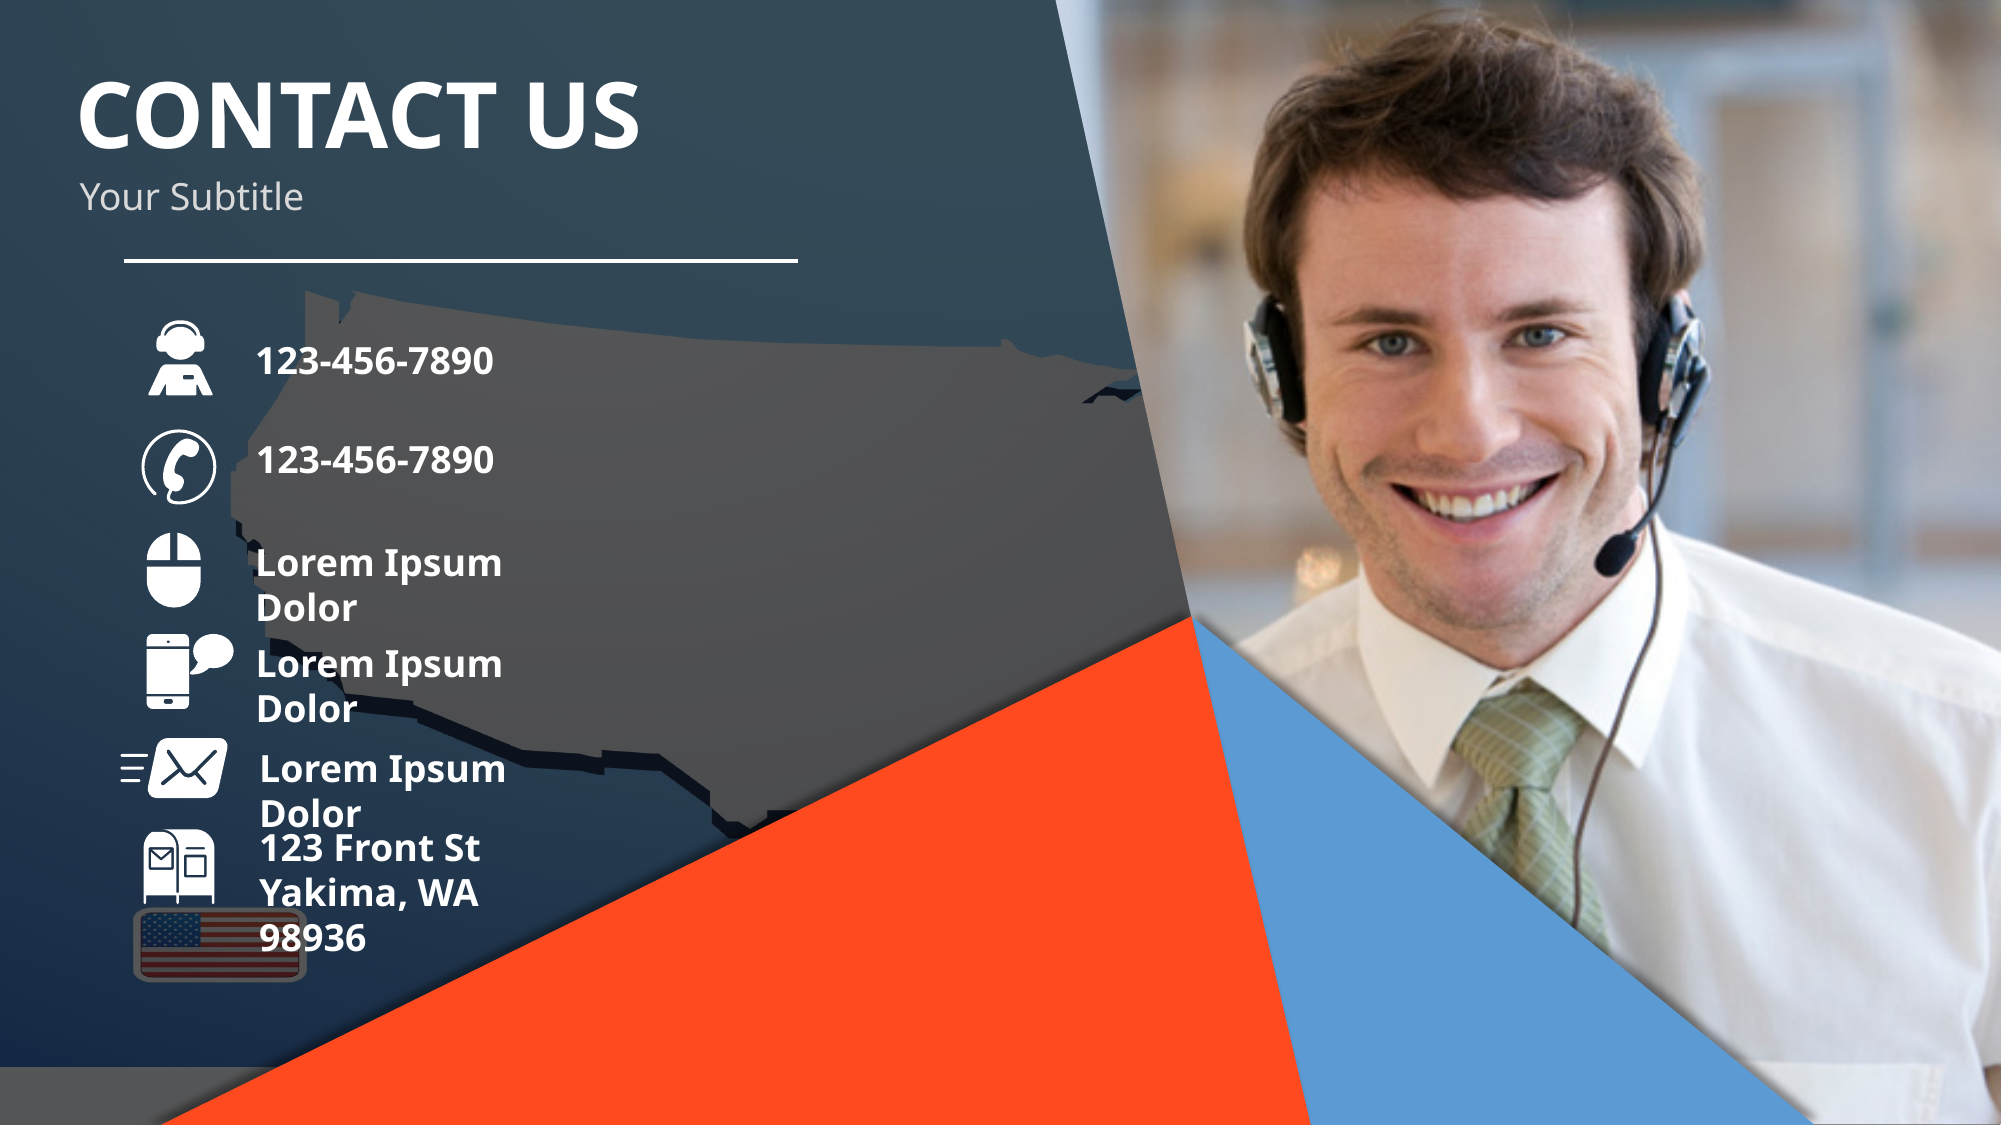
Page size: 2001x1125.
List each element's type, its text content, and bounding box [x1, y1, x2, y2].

text_box 123-456-7890 [241, 428, 541, 489]
text_box [158, 614, 1312, 1125]
text_box [141, 429, 217, 505]
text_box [120, 737, 228, 798]
text_box 123-456-7890 [240, 329, 541, 390]
text_box Lorem Ipsum Dolor [240, 632, 586, 738]
text_box [1054, 0, 2000, 1125]
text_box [60, 49, 1020, 227]
text_box Lorem Ipsum Dolor [240, 531, 586, 632]
text_box 123 Front St Yakima, WA 98936 [244, 816, 590, 967]
text_box [177, 532, 201, 561]
text_box Lorem Ipsum Dolor [244, 737, 590, 816]
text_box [146, 633, 234, 709]
text_box [1195, 617, 1817, 1125]
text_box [143, 829, 215, 905]
text_box [146, 532, 171, 561]
text_box [146, 566, 201, 608]
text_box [148, 320, 213, 396]
